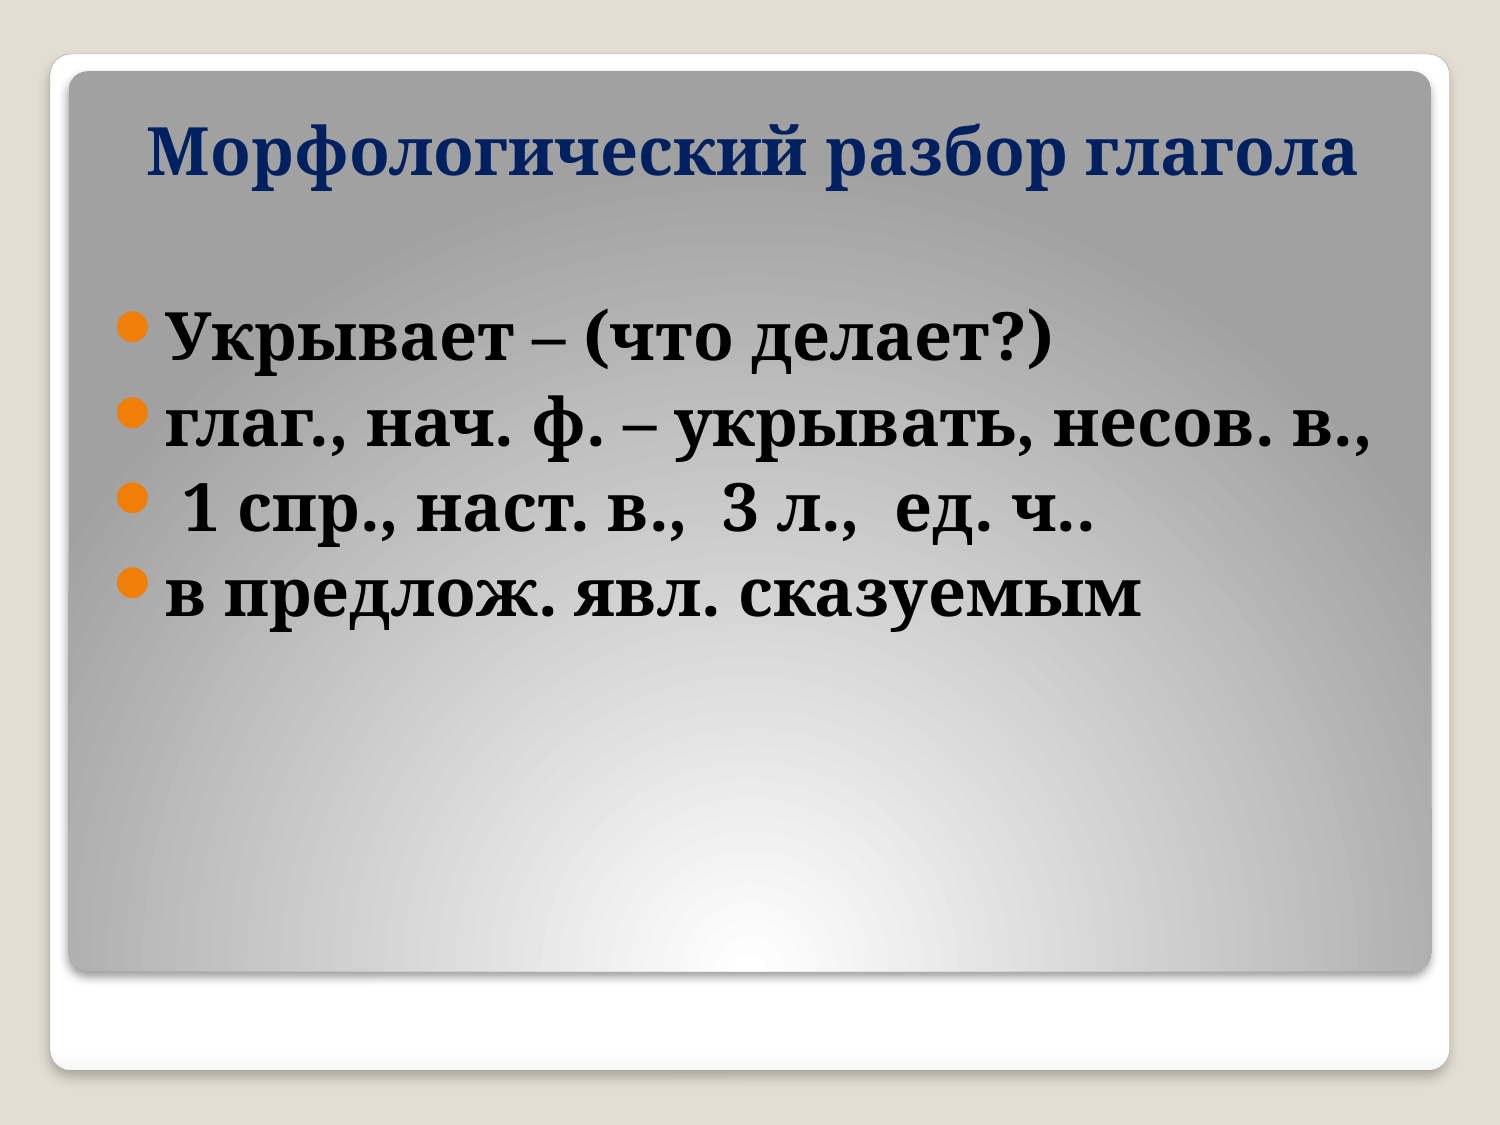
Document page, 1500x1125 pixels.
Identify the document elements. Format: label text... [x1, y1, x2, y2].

list Укрывает – (что делает?) глаг., нач. ф. – укрывать, несов. в., 1 спр., наст. в., 3 л., ед. ч.. в предлож. явл. сказуемым [82, 278, 1425, 929]
title Морфологический разбор глагола [82, 90, 1425, 197]
